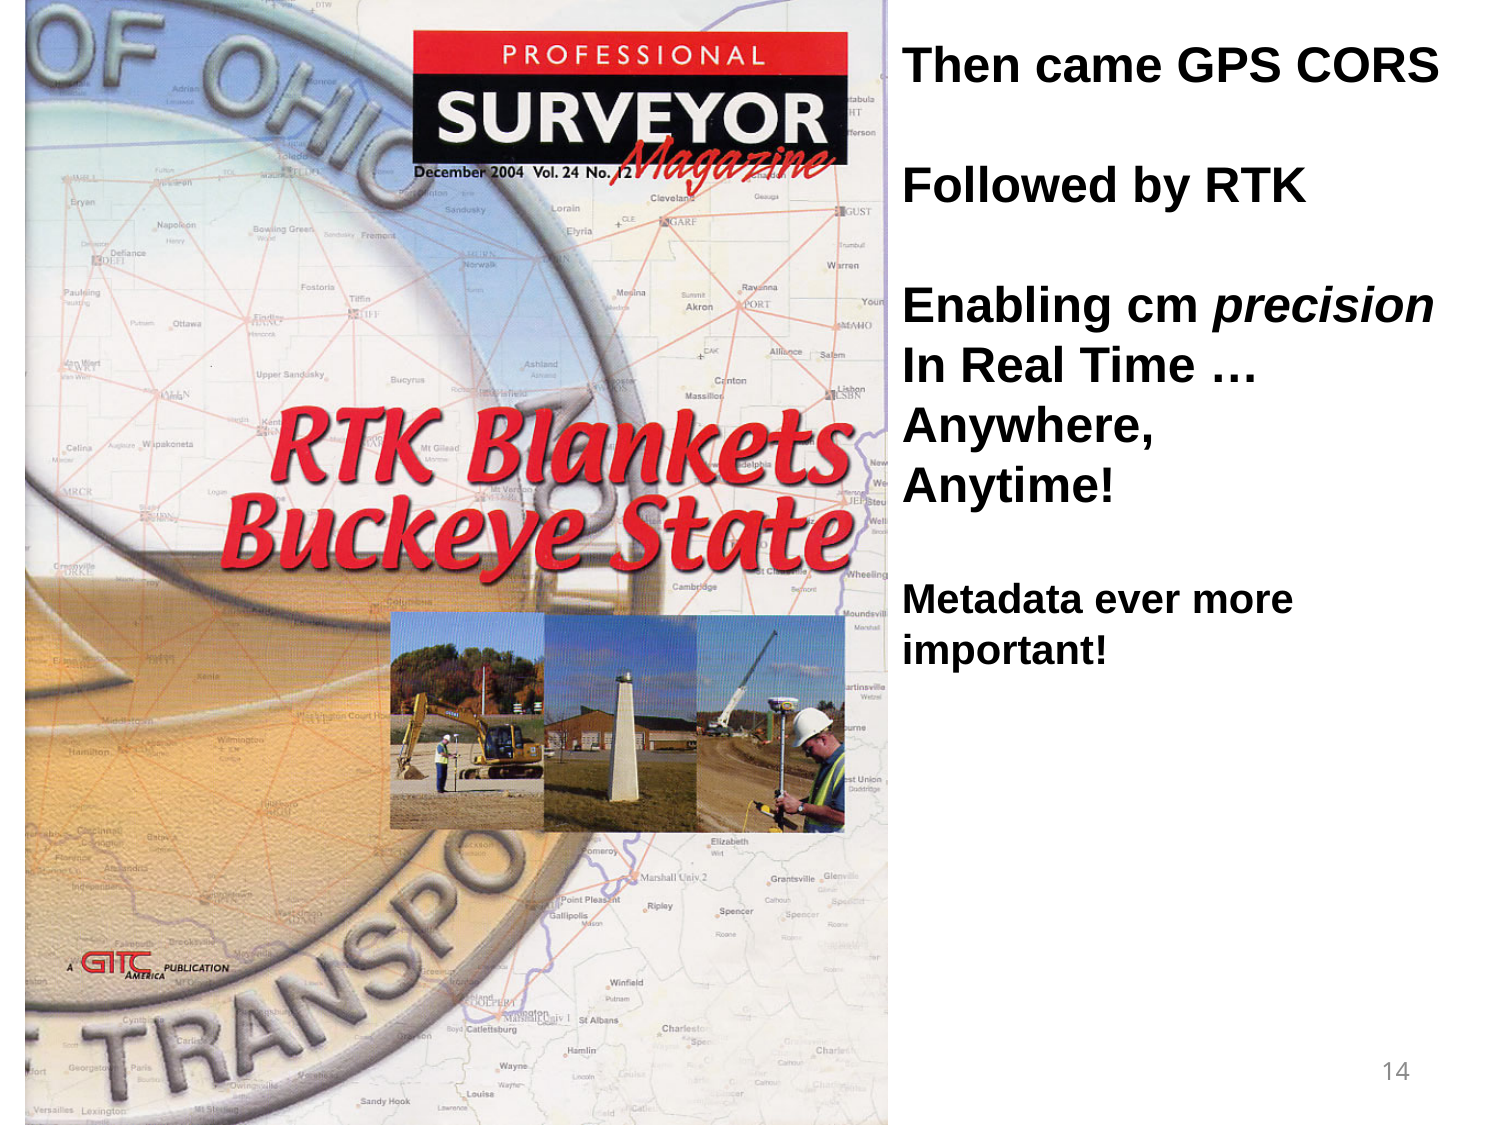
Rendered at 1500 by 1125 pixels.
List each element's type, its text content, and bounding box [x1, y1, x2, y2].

text_box Then came GPS CORS Followed by RTK Enabling cm precision In Real Time … Anywhere, Anytime! Metadata ever more important! [893, 24, 1500, 730]
slide_number 13 [1074, 1042, 1425, 1103]
picture [25, 0, 888, 1125]
